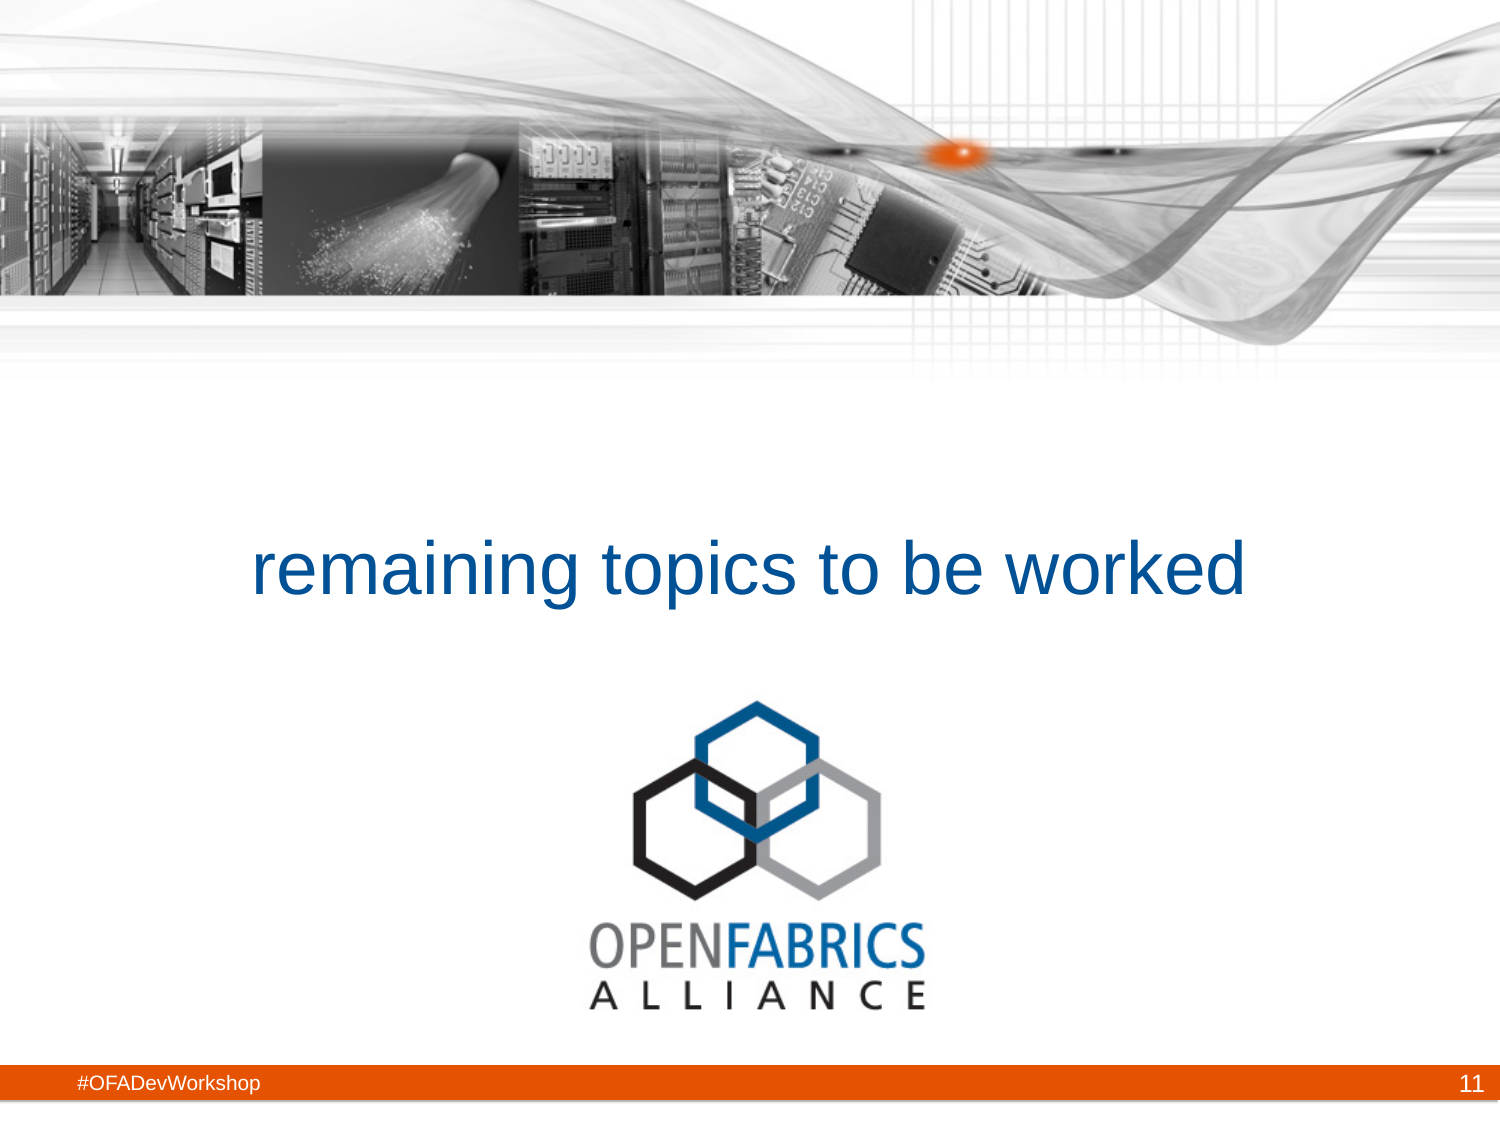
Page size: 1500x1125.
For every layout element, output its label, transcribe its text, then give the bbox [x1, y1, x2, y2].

picture [0, 0, 1500, 407]
slide_number 11 [1149, 1052, 1500, 1113]
title remaining topics to be worked [75, 437, 1425, 692]
picture [569, 692, 944, 1055]
footer #OFADevWorkshop [62, 1052, 538, 1113]
